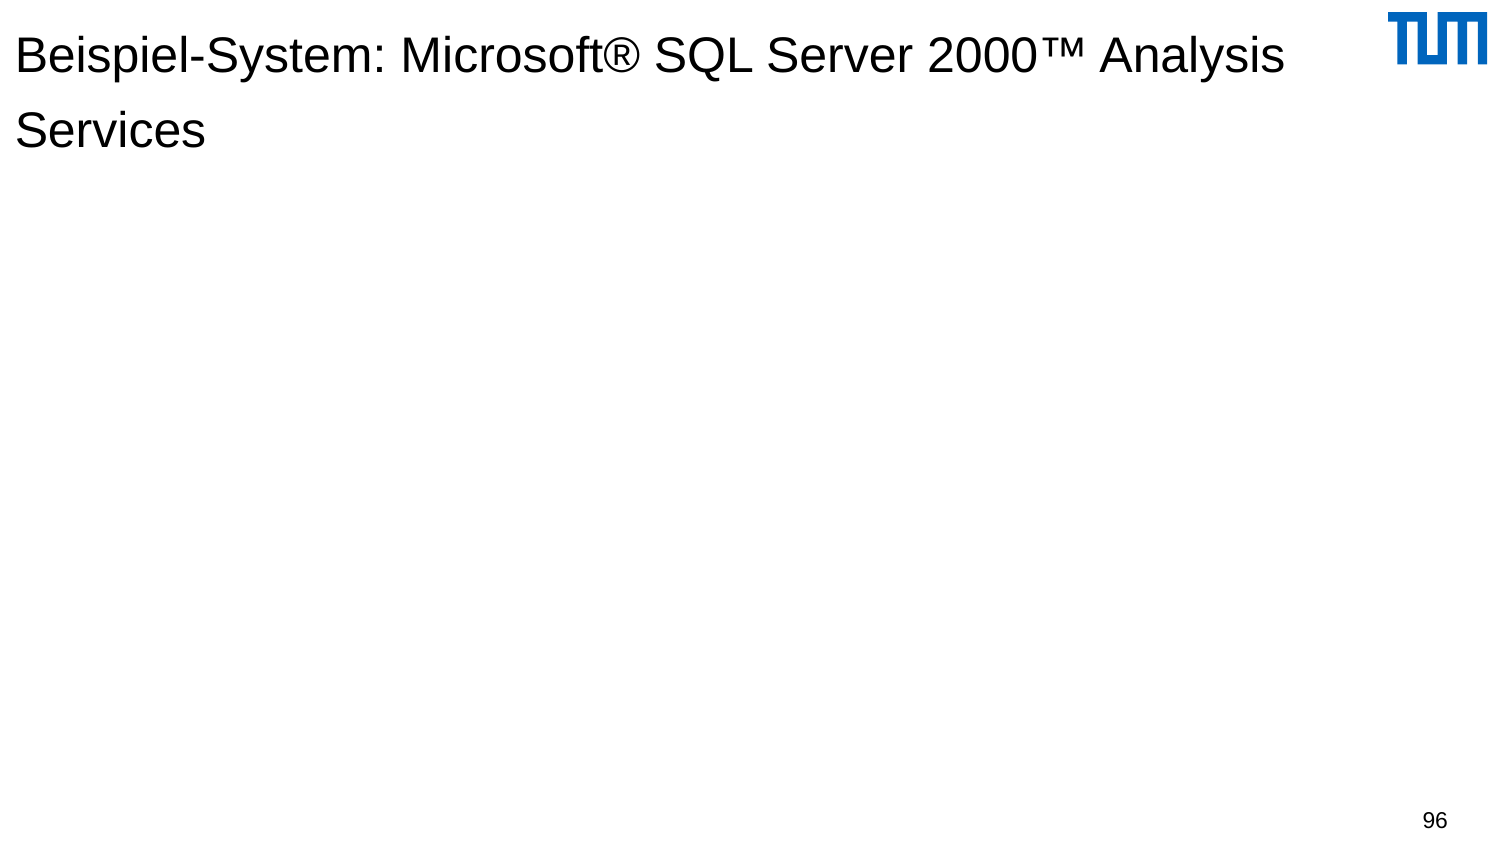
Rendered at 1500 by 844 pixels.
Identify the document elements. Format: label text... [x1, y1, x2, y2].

title Beispiel-System: Microsoft® SQL Server 2000™ Analysis Services [0, 0, 1500, 141]
slide_number 96 [1111, 796, 1448, 842]
